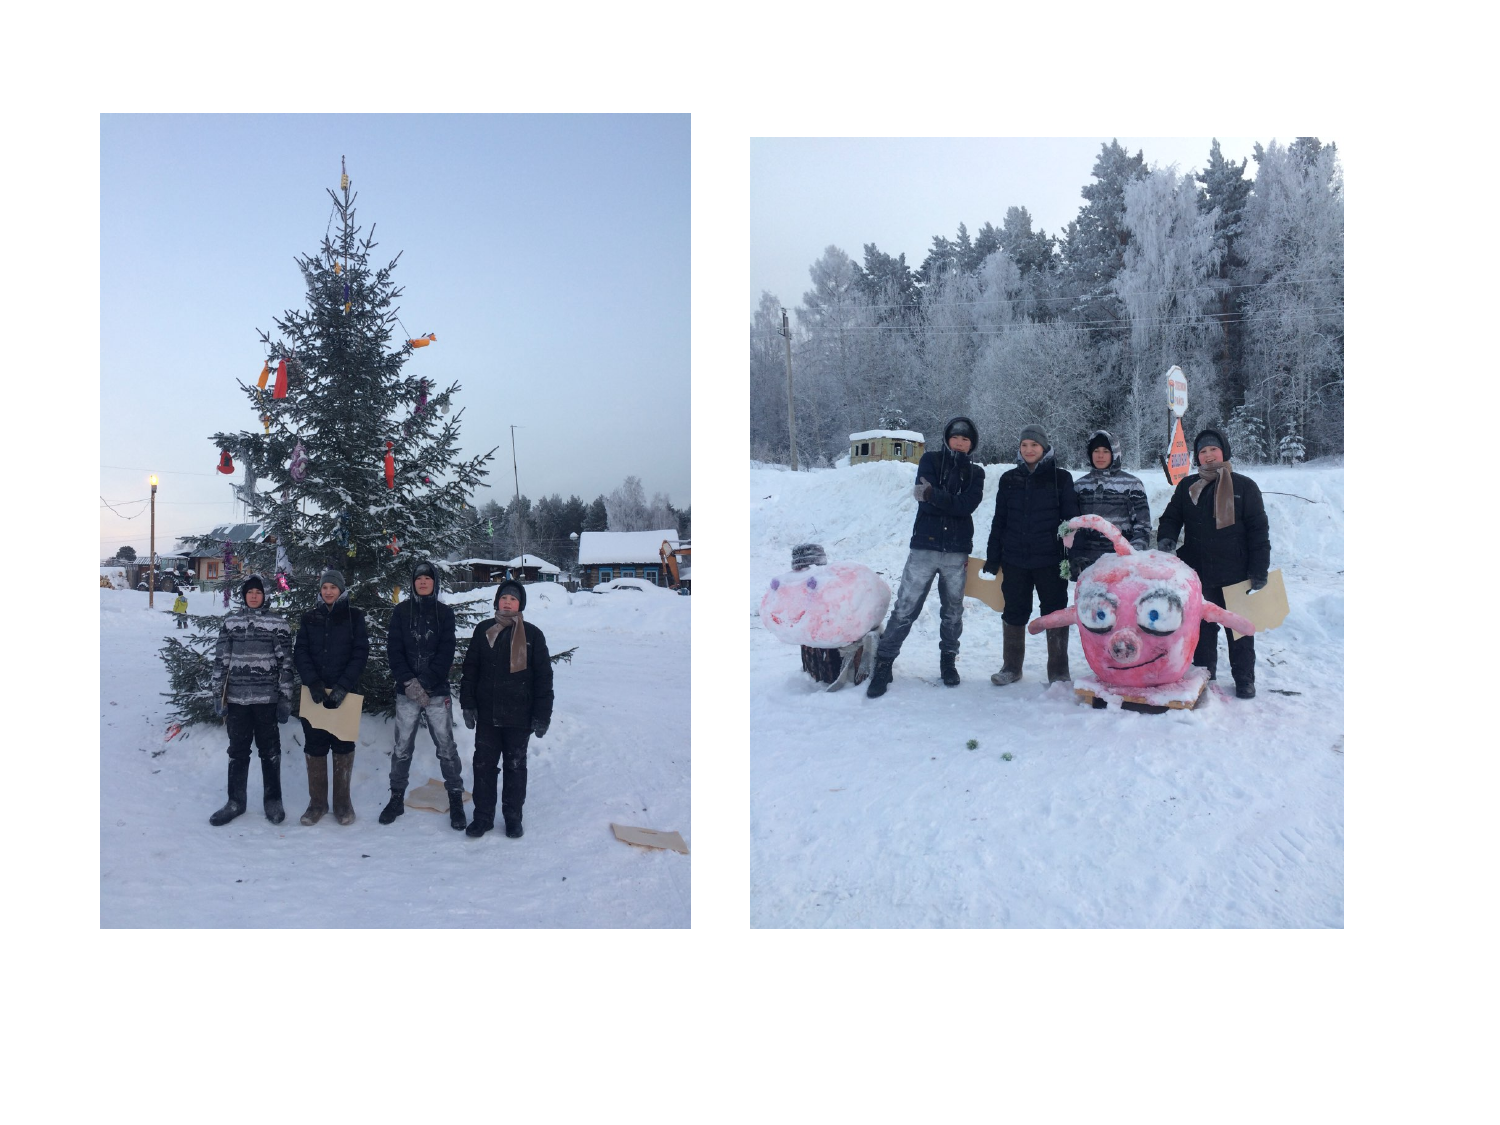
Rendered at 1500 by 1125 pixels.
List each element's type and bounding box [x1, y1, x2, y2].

picture [749, 136, 1344, 929]
picture [100, 113, 692, 929]
